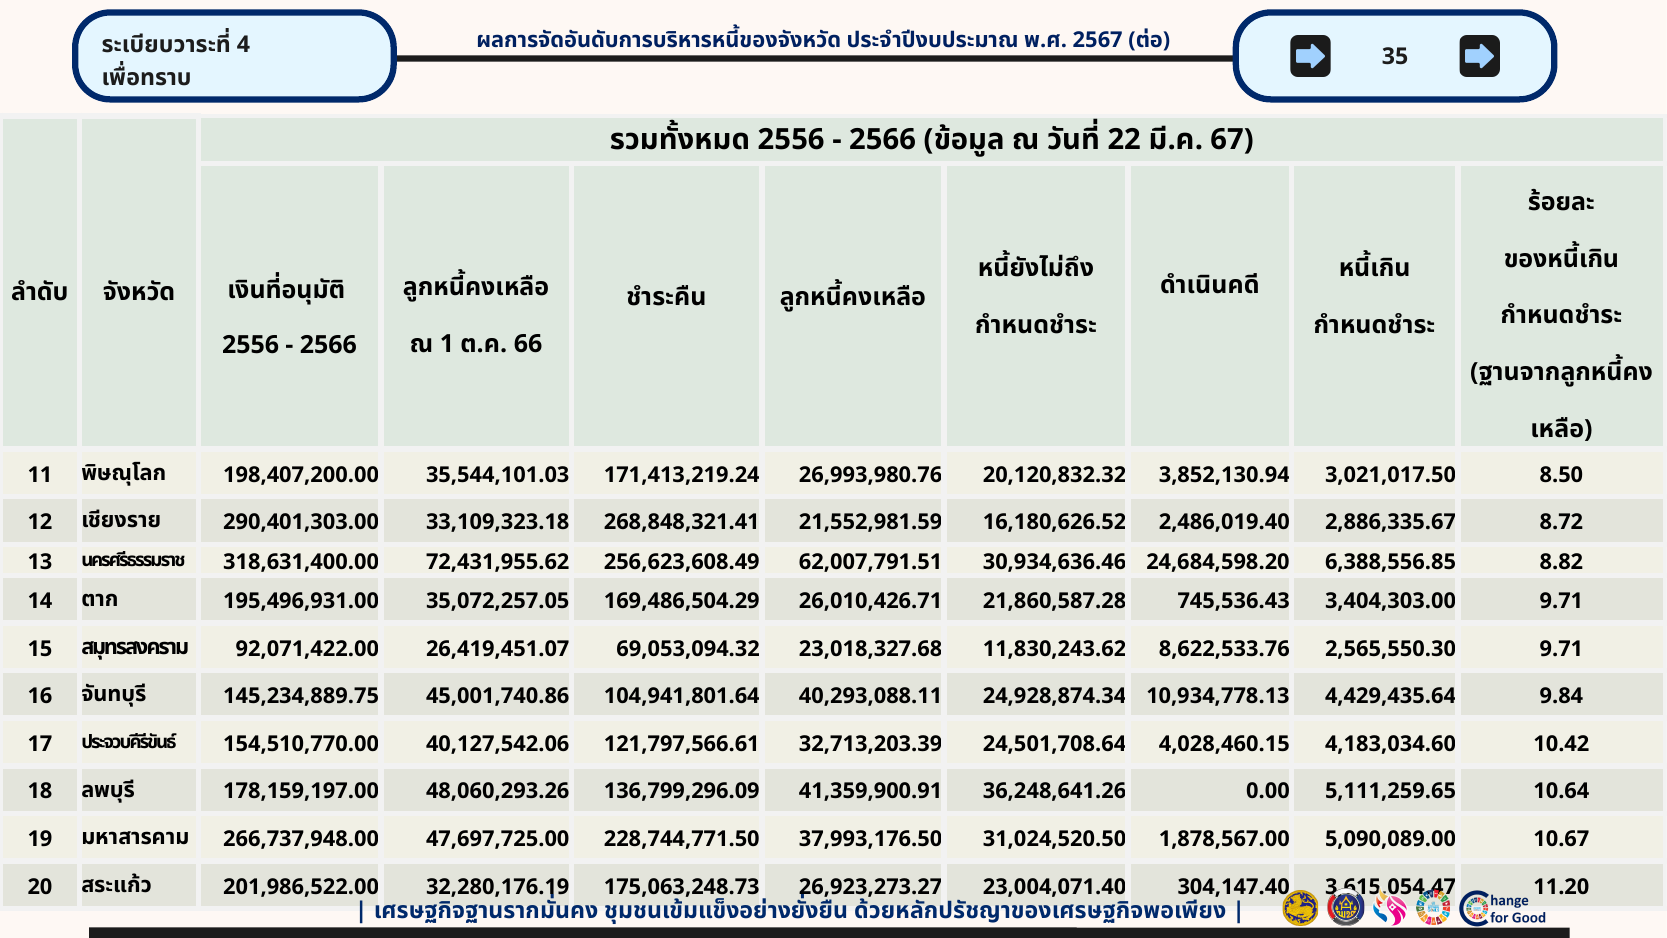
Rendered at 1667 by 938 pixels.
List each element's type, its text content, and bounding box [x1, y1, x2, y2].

table_cell 32,713,203.39 [765, 721, 941, 763]
table_cell 201,986,522.00 [201, 864, 378, 885]
table_cell 4,183,034.60 [1294, 721, 1455, 763]
table_cell 9.71 [1461, 626, 1663, 668]
table_cell 23,004,071.40 [947, 864, 1125, 885]
table_cell 62,007,791.51 [765, 547, 941, 573]
table_cell มหาสารคาม [82, 816, 196, 858]
table_cell 198,407,200.00 [201, 452, 378, 494]
table_cell 8,622,533.76 [1131, 626, 1289, 668]
table_cell 3,404,303.00 [1294, 578, 1455, 620]
table_cell 154,510,770.00 [201, 721, 378, 763]
table_cell 35,072,257.05 [384, 578, 569, 620]
table_cell 2,886,335.67 [1294, 499, 1455, 542]
table_cell 20 [3, 864, 77, 906]
table_cell 31,024,520.50 [947, 816, 1125, 858]
table_cell 195,496,931.00 [201, 578, 378, 620]
table_cell 26,419,451.07 [384, 626, 569, 668]
table_cell 20,120,832.32 [947, 452, 1125, 494]
table_cell 41,359,900.91 [765, 769, 941, 811]
table_cell 45,001,740.86 [384, 673, 569, 715]
table_cell 21,860,587.28 [947, 578, 1125, 620]
table_cell ลูกหนี้คงเหลือ ณ 1 ต.ค. 66 [384, 166, 569, 446]
table_cell 16 [3, 673, 77, 715]
table_cell 10.42 [1461, 721, 1663, 763]
table_cell 23,018,327.68 [765, 626, 941, 668]
table_cell 8.72 [1461, 499, 1663, 542]
table_cell 13 [3, 547, 77, 573]
table_cell 318,631,400.00 [201, 547, 378, 573]
table_cell 14 [3, 578, 77, 620]
table_cell 169,486,504.29 [574, 578, 759, 620]
table_cell 40,127,542.06 [384, 721, 569, 763]
table_cell 4,028,460.15 [1131, 721, 1289, 763]
table_cell ประจวบคีรีขันธ์ [82, 721, 196, 763]
table_cell 30,934,636.46 [947, 547, 1125, 573]
table_cell 47,697,725.00 [384, 816, 569, 858]
table_cell 92,071,422.00 [201, 626, 378, 668]
table_cell 0.00 [1131, 769, 1289, 811]
table_cell 3,852,130.94 [1131, 452, 1289, 494]
table_cell 21,552,981.59 [765, 499, 941, 542]
table_cell 11 [3, 452, 77, 494]
table_cell นครศรีธรรมราช [82, 547, 196, 573]
table_cell สมุทรสงคราม [82, 626, 196, 668]
table_cell 26,993,980.76 [765, 452, 941, 494]
table_cell 15 [3, 626, 77, 668]
table_cell 24,684,598.20 [1131, 547, 1289, 573]
table_cell 228,744,771.50 [574, 816, 759, 858]
table_cell หนี้เกิน กำหนดชำระ [1294, 166, 1455, 446]
table_cell 2,565,550.30 [1294, 626, 1455, 668]
table_cell 121,797,566.61 [574, 721, 759, 763]
table_cell ดำเนินคดี [1131, 166, 1289, 446]
table_cell เงินที่อนุมัติ 2556 - 2566 [201, 166, 378, 446]
table_cell 290,401,303.00 [201, 499, 378, 542]
table_cell หนี้ยังไม่ถึง กำหนดชำระ [947, 166, 1125, 446]
table_cell 10,934,778.13 [1131, 673, 1289, 715]
table_cell 11.20 [1461, 864, 1663, 906]
table_cell 32,280,176.19 [384, 864, 569, 885]
table_cell 24,928,874.34 [947, 673, 1125, 715]
table_cell 10.67 [1461, 816, 1663, 858]
table_cell 16,180,626.52 [947, 499, 1125, 542]
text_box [75, 0, 1555, 100]
table_cell 24,501,708.64 [947, 721, 1125, 763]
table_cell 256,623,608.49 [574, 547, 759, 573]
table_cell 35,544,101.03 [384, 452, 569, 494]
table_cell 745,536.43 [1131, 578, 1289, 620]
table_header ลำดับ [3, 119, 77, 446]
table_cell 12 [3, 499, 77, 542]
table_cell ร้อยละ ของหนี้เกิน กำหนดชำระ (ฐานจากลูกหนี้คงเหลือ) [1461, 166, 1663, 446]
table_cell ชำระคืน [574, 166, 759, 446]
table_cell 5,111,259.65 [1294, 769, 1455, 811]
table_cell 145,234,889.75 [201, 673, 378, 715]
table_cell 175,063,248.73 [574, 864, 759, 885]
table_cell 3,615,054.47 [1294, 864, 1455, 885]
table_cell 37,993,176.50 [765, 816, 941, 858]
table_cell 18 [3, 769, 77, 811]
table_cell 178,159,197.00 [201, 769, 378, 811]
table_cell 10.64 [1461, 769, 1663, 811]
table_cell 4,429,435.64 [1294, 673, 1455, 715]
table_cell 5,090,089.00 [1294, 816, 1455, 858]
table_cell 268,848,321.41 [574, 499, 759, 542]
table_header จังหวัด [82, 119, 196, 446]
table_header รวมทั้งหมด 2556 - 2566 (ข้อมูล ณ วันที่ 22 มี.ค. 67) [201, 118, 1663, 161]
table_cell 6,388,556.85 [1294, 547, 1455, 573]
table_cell พิษณุโลก [82, 452, 196, 494]
table_cell 19 [3, 816, 77, 858]
table_cell 69,053,094.32 [574, 626, 759, 668]
table_cell 48,060,293.26 [384, 769, 569, 811]
table_cell 136,799,296.09 [574, 769, 759, 811]
table_cell สระแก้ว [82, 864, 196, 906]
table_cell เชียงราย [82, 499, 196, 542]
table_cell 26,923,273.27 [765, 864, 941, 885]
table_cell 8.50 [1461, 452, 1663, 494]
table_cell 72,431,955.62 [384, 547, 569, 573]
table_cell 36,248,641.26 [947, 769, 1125, 811]
table_cell 2,486,019.40 [1131, 499, 1289, 542]
table_cell ตาก [82, 578, 196, 620]
table_cell 171,413,219.24 [574, 452, 759, 494]
table_cell ลพบุรี [82, 769, 196, 811]
table_cell 8.82 [1461, 547, 1663, 573]
table_cell 9.71 [1461, 578, 1663, 620]
table_cell 17 [3, 721, 77, 763]
table_cell 304,147.40 [1131, 864, 1289, 885]
table_cell 3,021,017.50 [1294, 452, 1455, 494]
table_cell 33,109,323.18 [384, 499, 569, 542]
table_cell 11,830,243.62 [947, 626, 1125, 668]
table_cell 104,941,801.64 [574, 673, 759, 715]
table_cell ลูกหนี้คงเหลือ [765, 166, 941, 446]
table_cell 1,878,567.00 [1131, 816, 1289, 858]
table_cell 26,010,426.71 [765, 578, 941, 620]
table_cell 266,737,948.00 [201, 816, 378, 858]
table_cell 9.84 [1461, 673, 1663, 715]
table_cell จันทบุรี [82, 673, 196, 715]
table_cell 40,293,088.11 [765, 673, 941, 715]
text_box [89, 885, 1570, 934]
